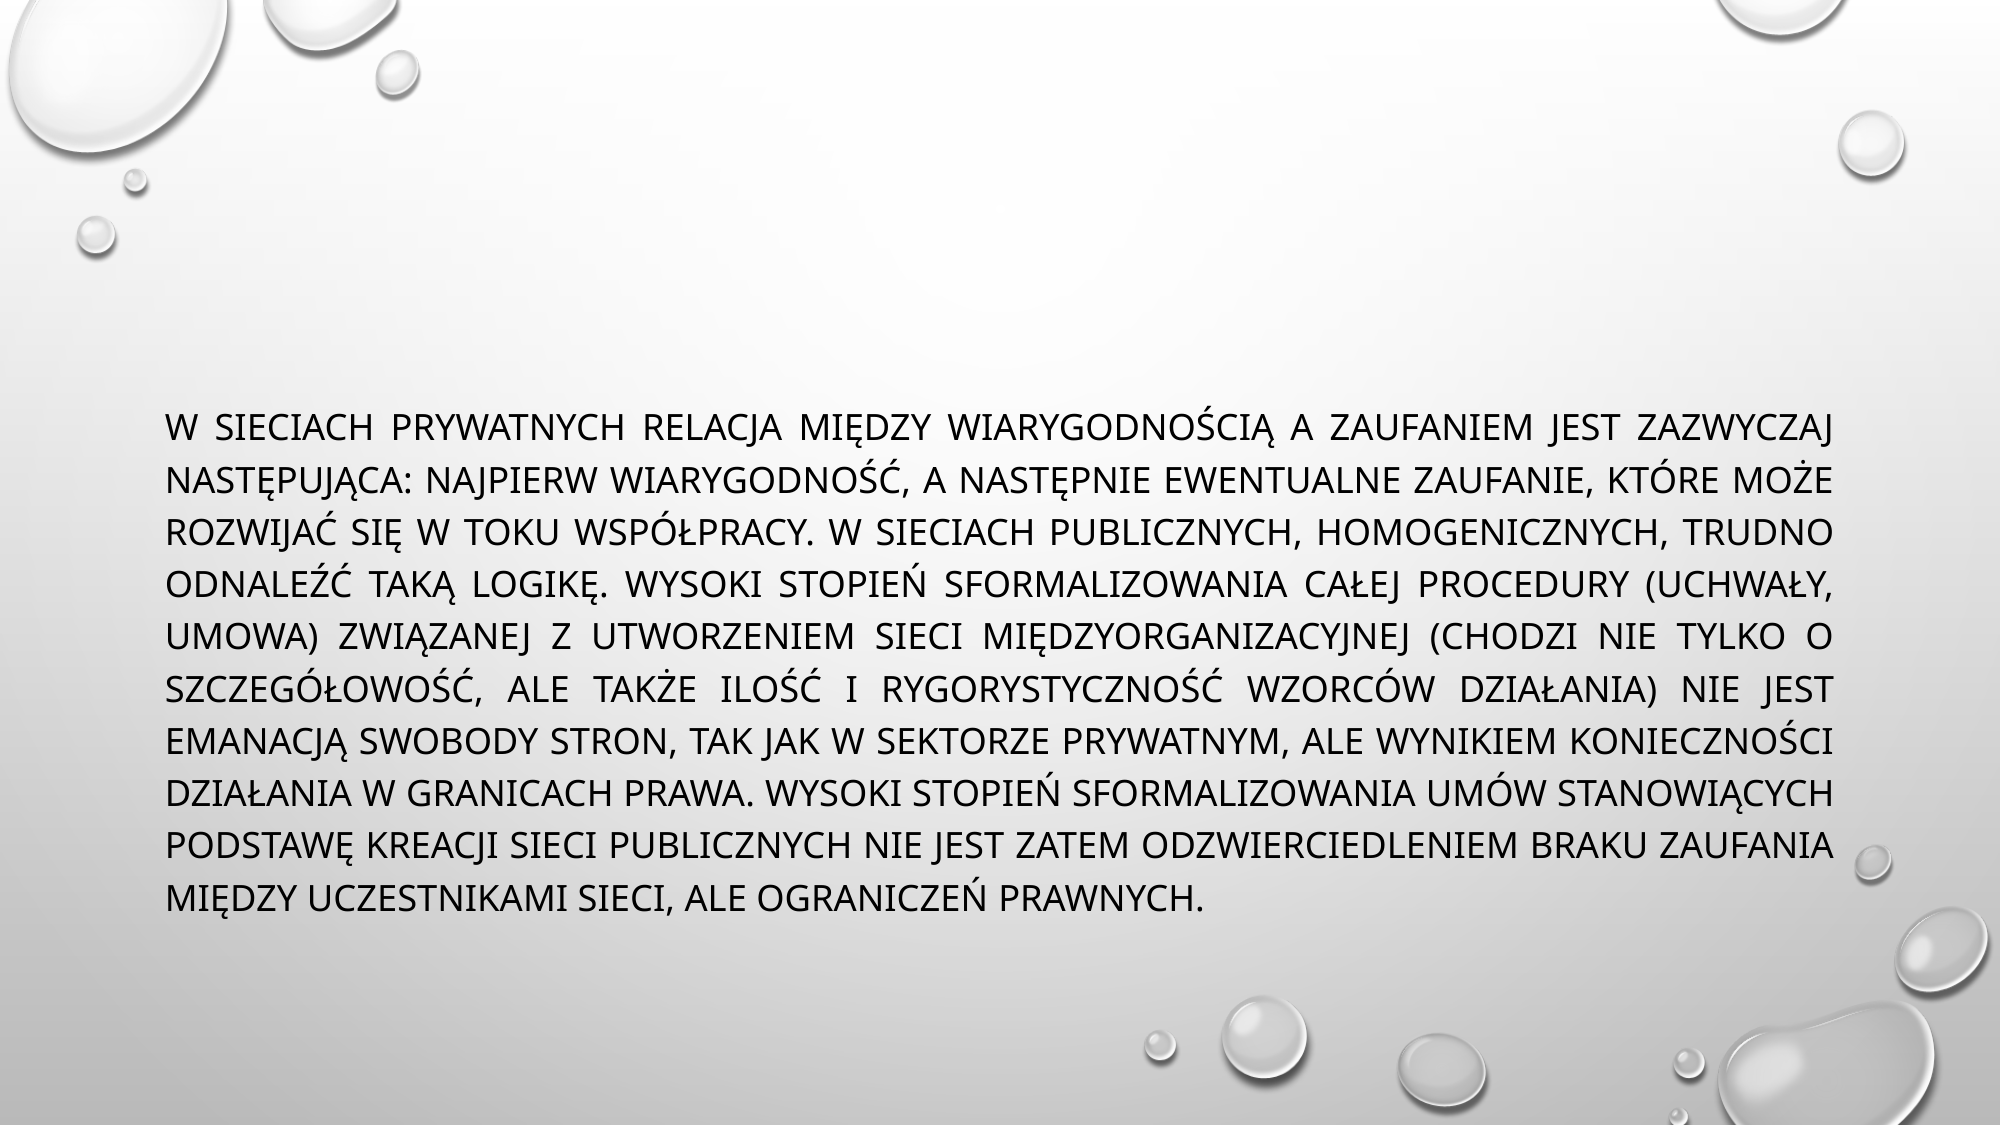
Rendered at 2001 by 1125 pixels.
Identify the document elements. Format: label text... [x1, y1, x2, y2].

list W sieciach prywatnych relacja między wiarygodnością a zaufaniem jest zazwyczaj następująca: najpierw wiarygodność, a następnie ewentualne zaufanie, które może rozwijać się w toku współpracy. W sieciach publicznych, homogenicznych, trudno odnaleźć taką logikę. Wysoki stopień sformalizowania całej procedury (uchwały, umowa) związanej z utworzeniem sieci międzyorganizacyjnej (chodzi nie tylko o szczegółowość, ale także ilość i rygorystyczność wzorców działania) nie jest emanacją swobody stron, tak jak w sektorze prywatnym, ale wynikiem konieczności działania w granicach prawa. Wysoki stopień sformalizowania umów stanowiących podstawę kreacji sieci publicznych nie jest zatem odzwierciedleniem braku zaufania między uczestnikami sieci, ale ograniczeń prawnych. [149, 388, 1850, 950]
picture [0, 0, 2000, 1125]
